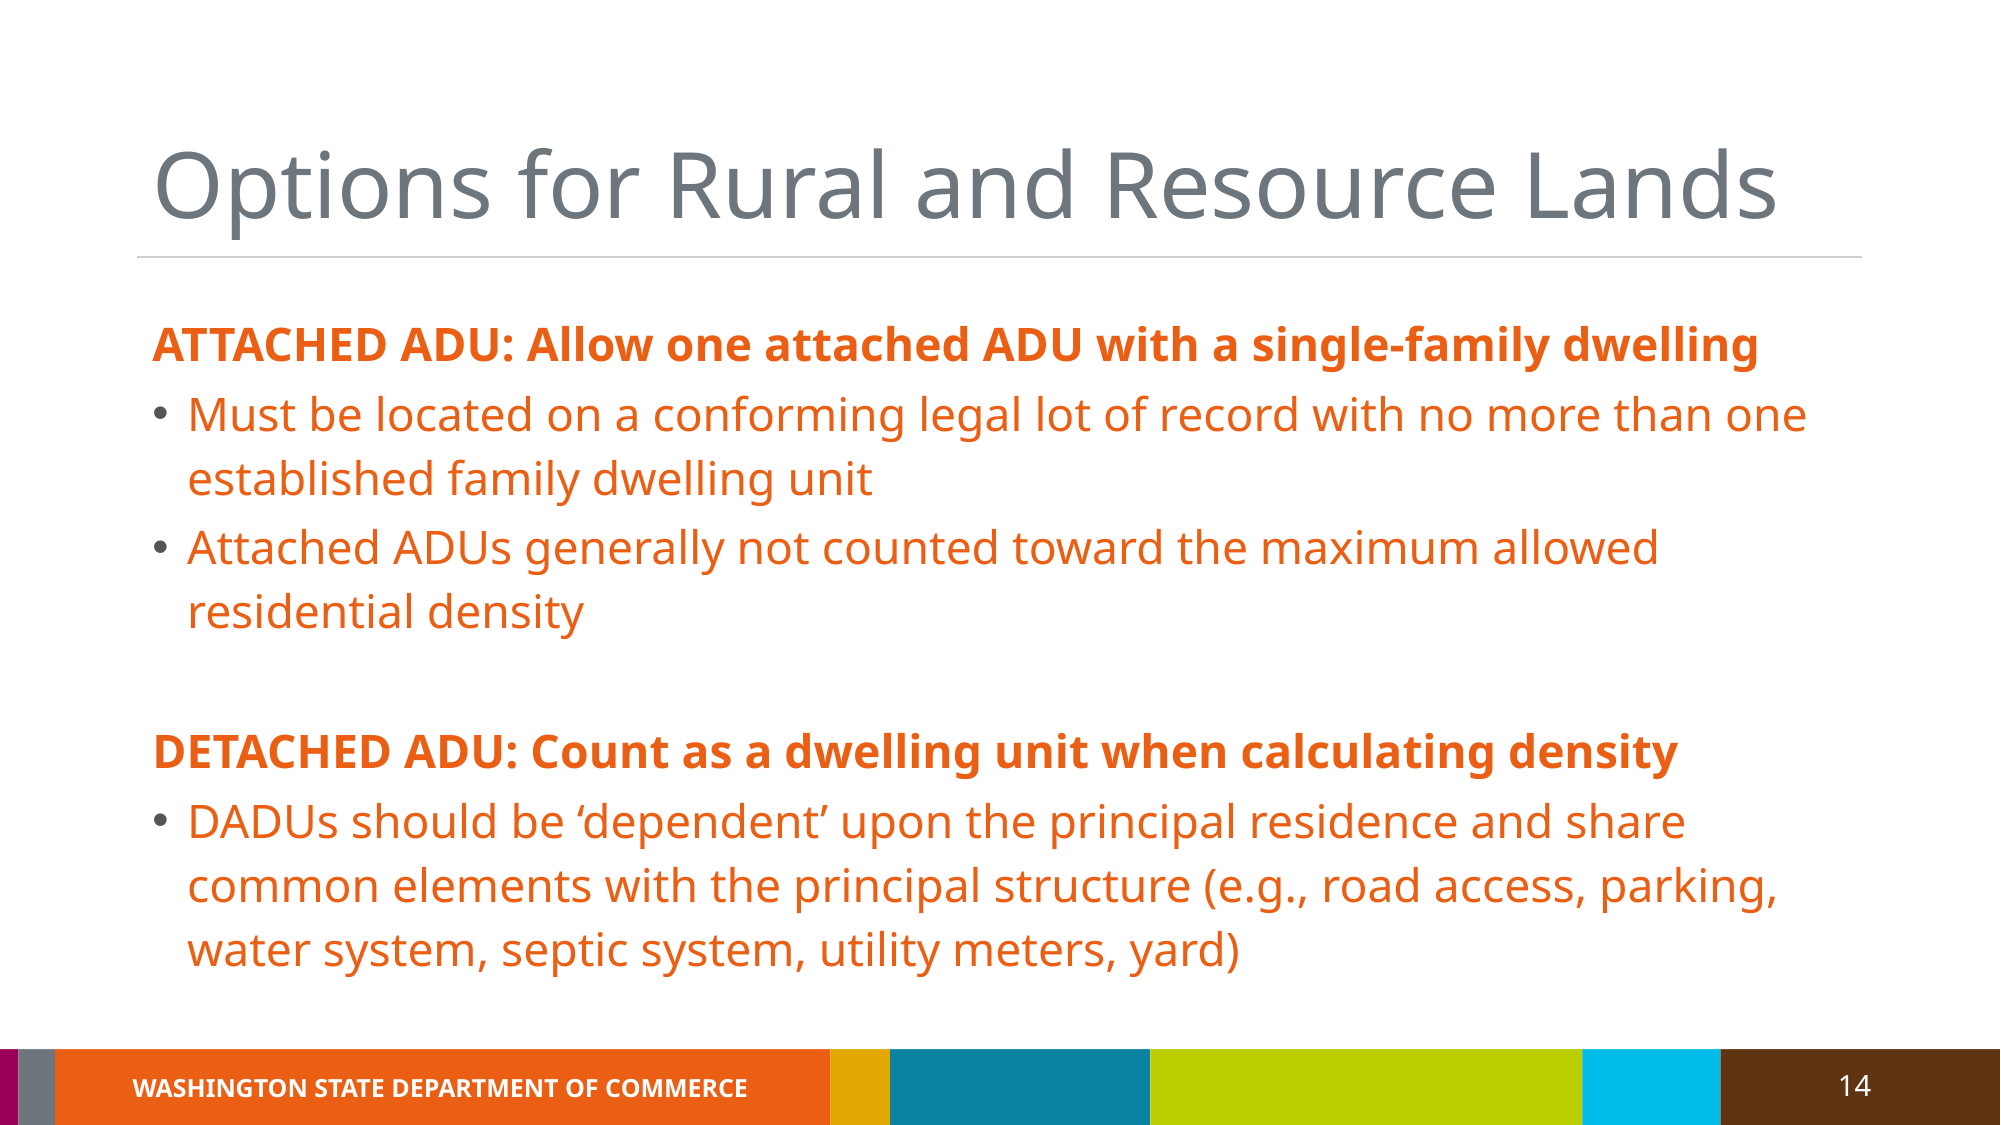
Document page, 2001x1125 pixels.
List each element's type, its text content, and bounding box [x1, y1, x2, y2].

list ATTACHED ADU: Allow one attached ADU with a single-family dwelling Must be located on a conforming legal lot of record with no more than one established family dwelling unit Attached ADUs generally not counted toward the maximum allowed residential density DETACHED ADU: Count as a dwelling unit when calculating density DADUs should be ‘dependent’ upon the principal residence and share common elements with the principal structure (e.g., road access, parking, water system, septic system, utility meters, yard) [137, 299, 1863, 1014]
title Options for Rural and Resource Lands [137, 46, 1863, 247]
